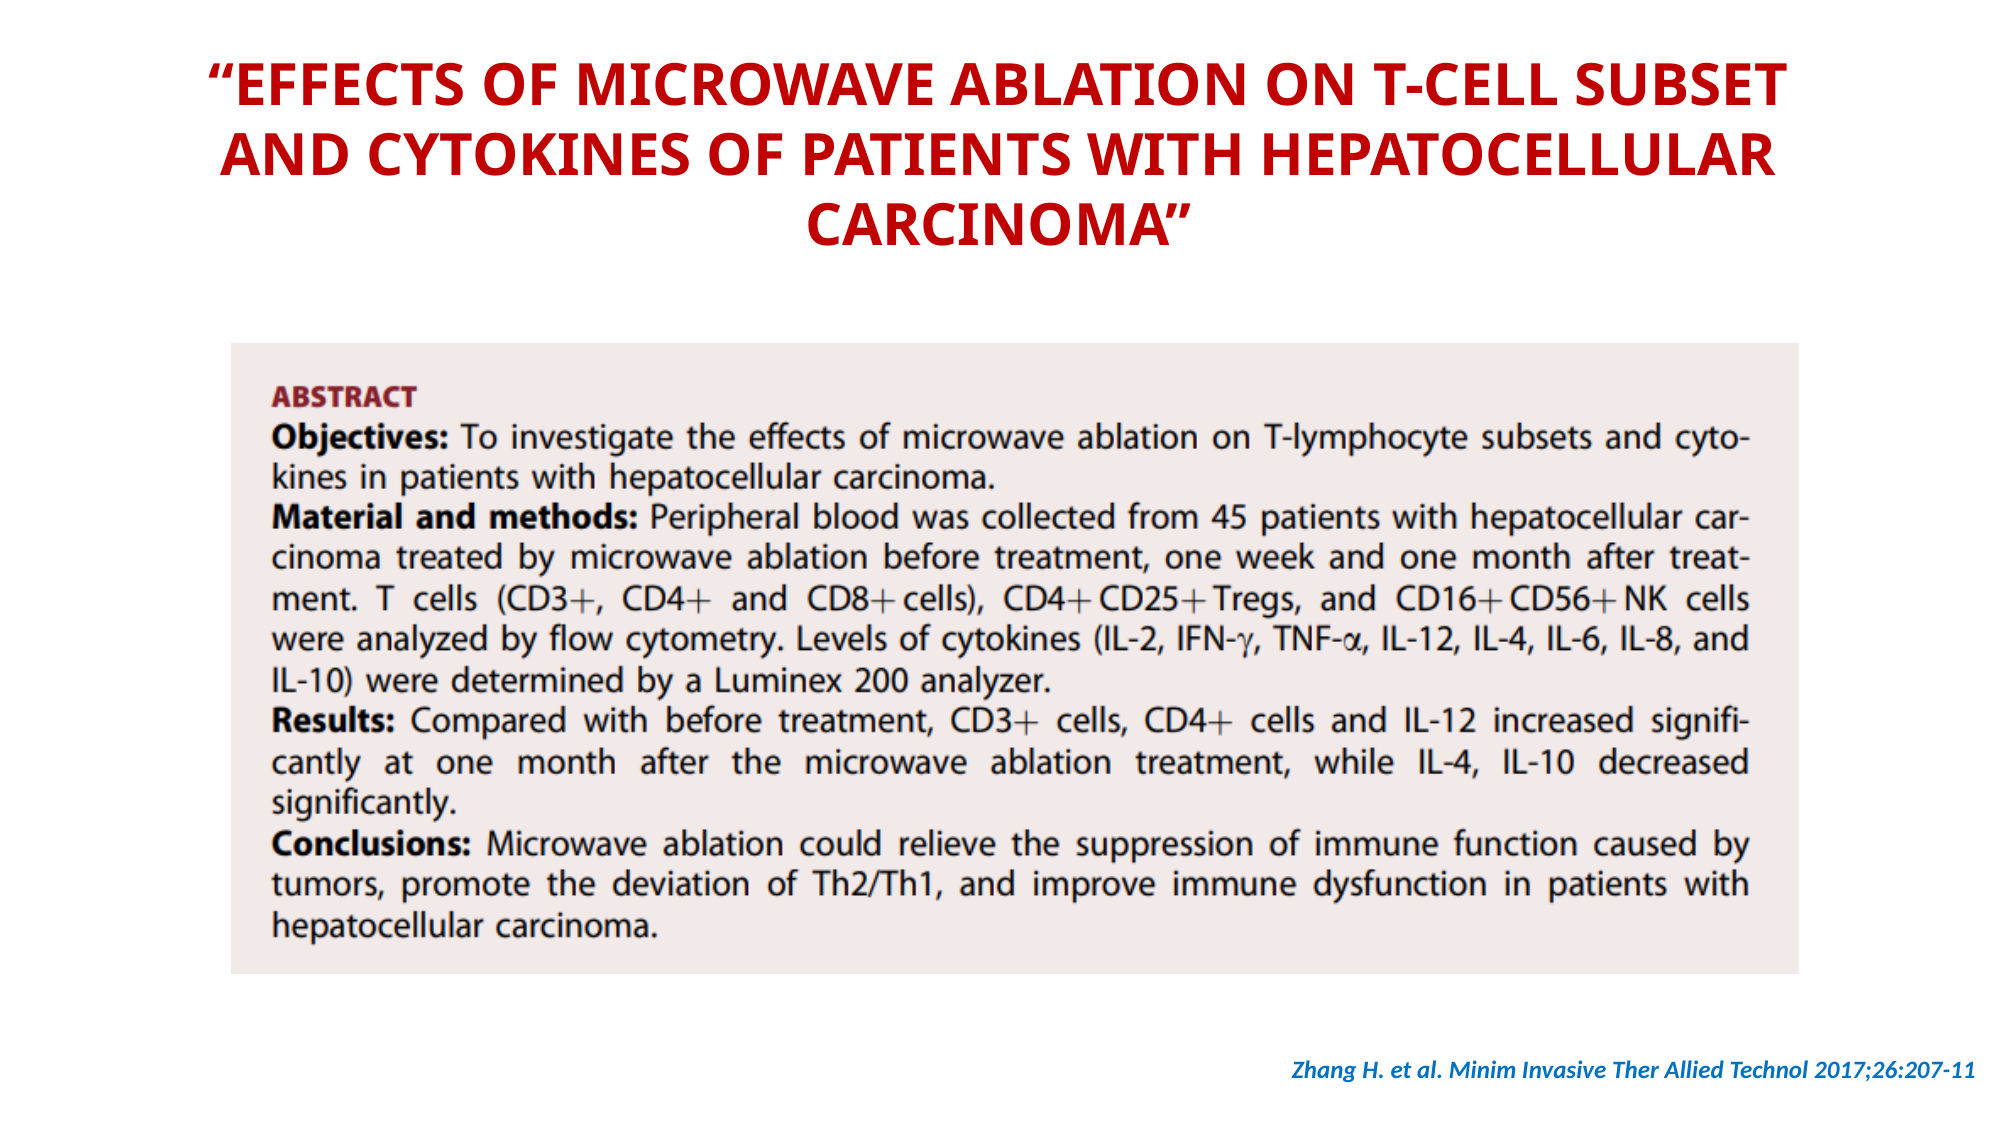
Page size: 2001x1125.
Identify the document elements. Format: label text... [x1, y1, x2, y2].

text_box Zhang H. et al. Minim Invasive Ther Allied Technol 2017;26:207-11 [1277, 1045, 2000, 1091]
text_box “Effects of microwave ablation on T-Cell subset and cytokines of patients with hepatocellular carcinoma” [179, 39, 1817, 265]
picture [231, 343, 1806, 974]
